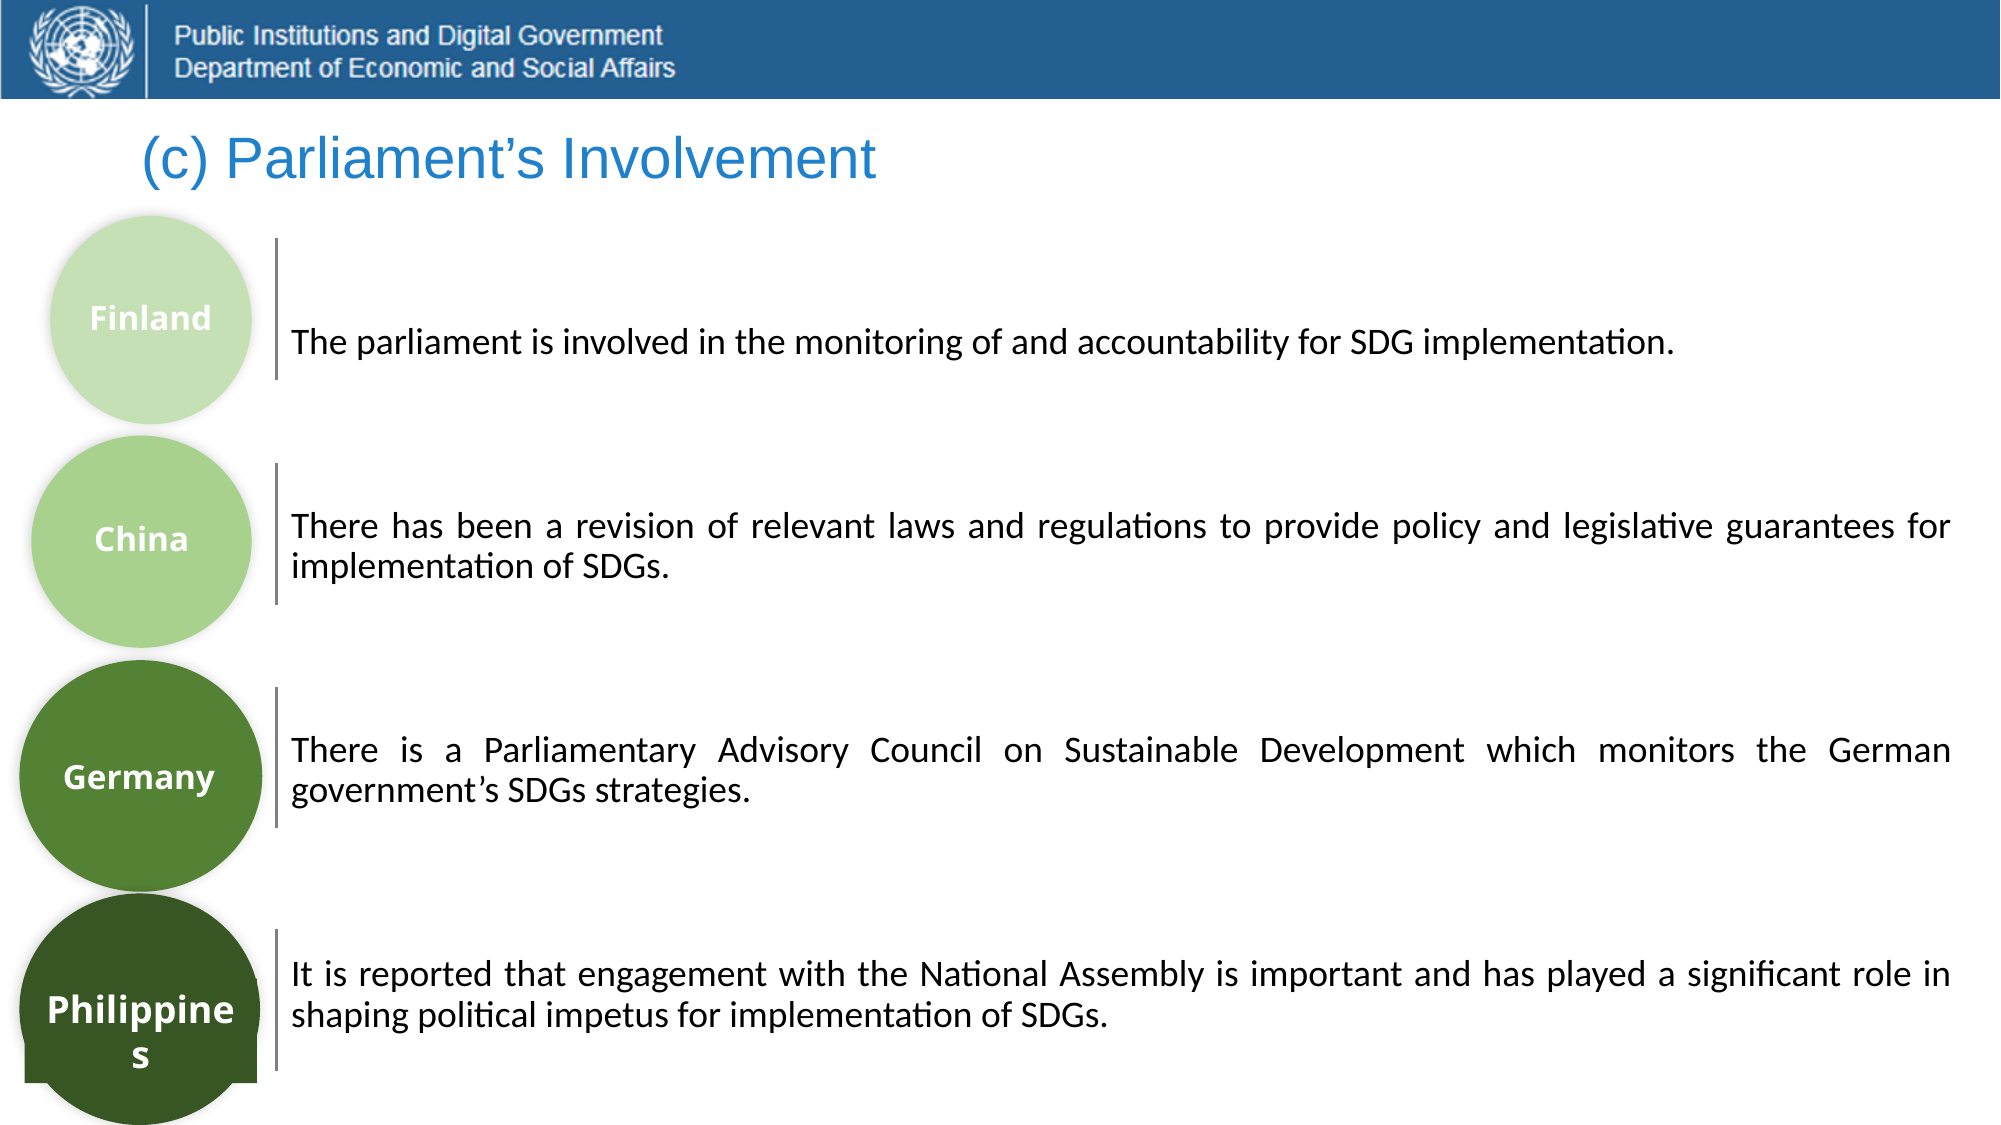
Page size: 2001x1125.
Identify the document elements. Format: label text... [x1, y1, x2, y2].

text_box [19, 660, 263, 892]
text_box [19, 893, 260, 1125]
picture [0, 0, 2000, 99]
list The parliament is involved in the monitoring of and accountability for SDG implementation. There has been a revision of relevant laws and regulations to provide policy and legislative guarantees for implementation of SDGs. There is a Parliamentary Advisory Council on Sustainable Development which monitors the German government’s SDGs strategies. It is reported that engagement with the National Assembly is important and has played a significant role in shaping political impetus for implementation of SDGs. [276, 248, 1969, 1125]
title (c) Parliament’s Involvement [126, 99, 1821, 300]
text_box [31, 435, 252, 648]
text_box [50, 215, 252, 425]
